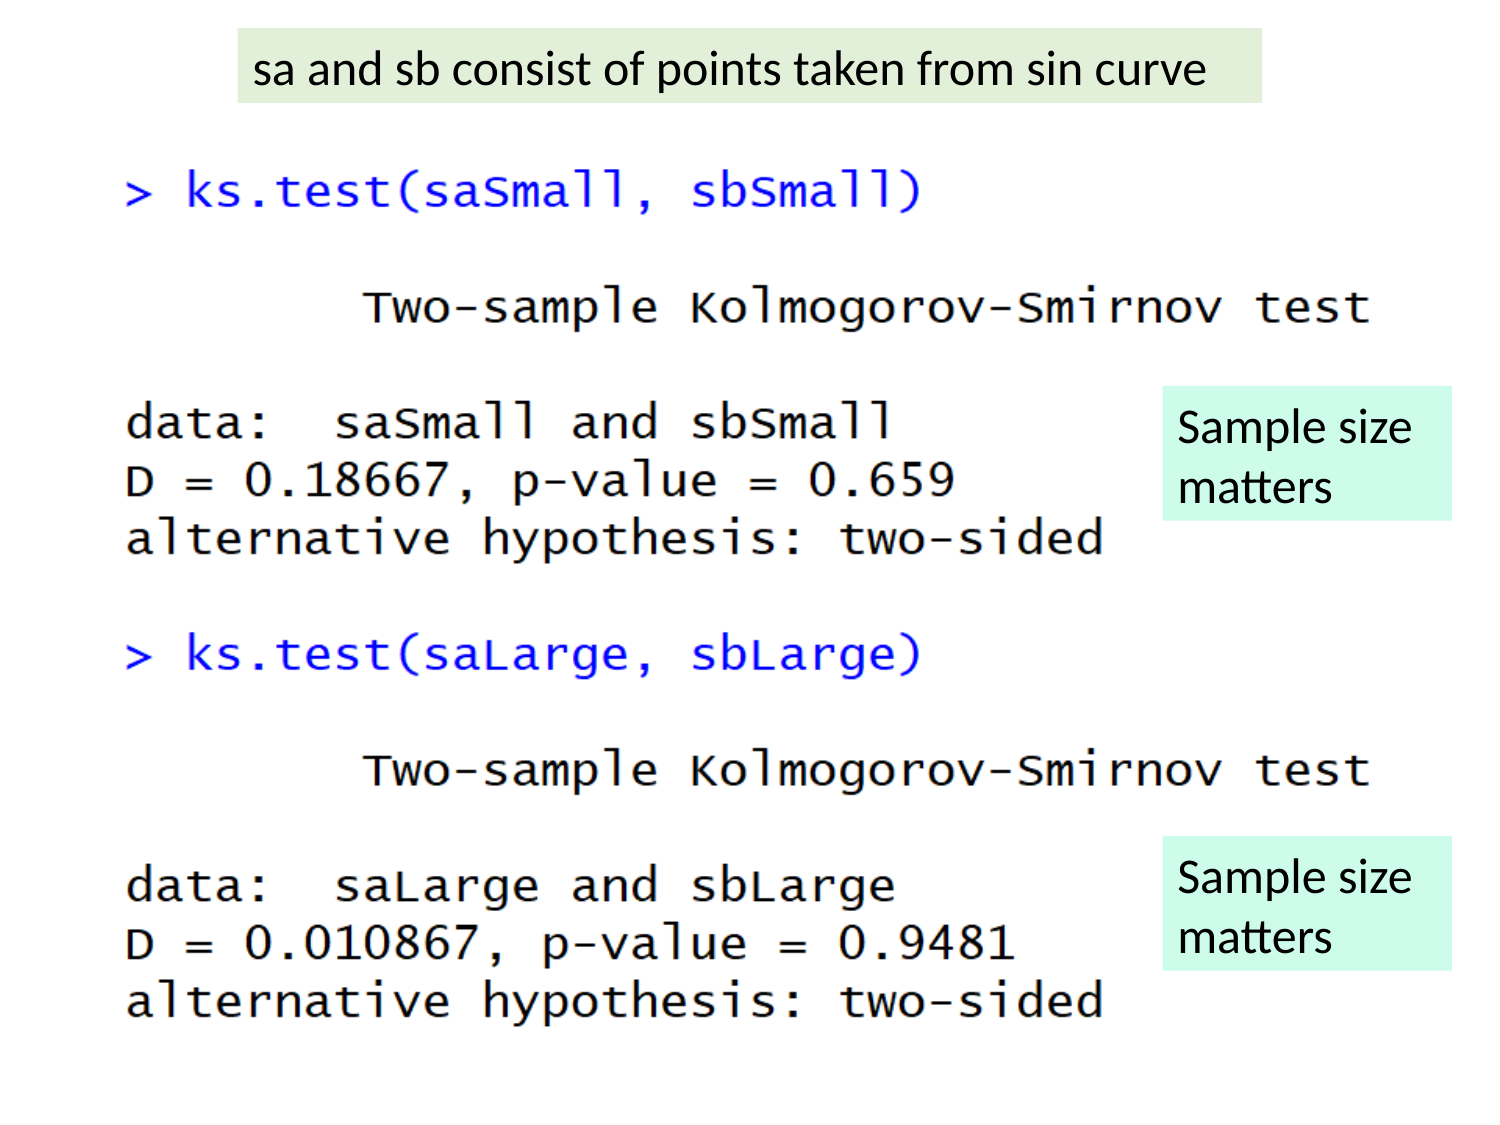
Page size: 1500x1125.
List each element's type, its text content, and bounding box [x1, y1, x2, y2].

text_box Sample size matters [1397, 835, 1452, 971]
text_box Sample size matters [1397, 385, 1452, 521]
picture [110, 168, 1397, 1031]
text_box sa and sb consist of points taken from sin curve [237, 28, 1263, 103]
